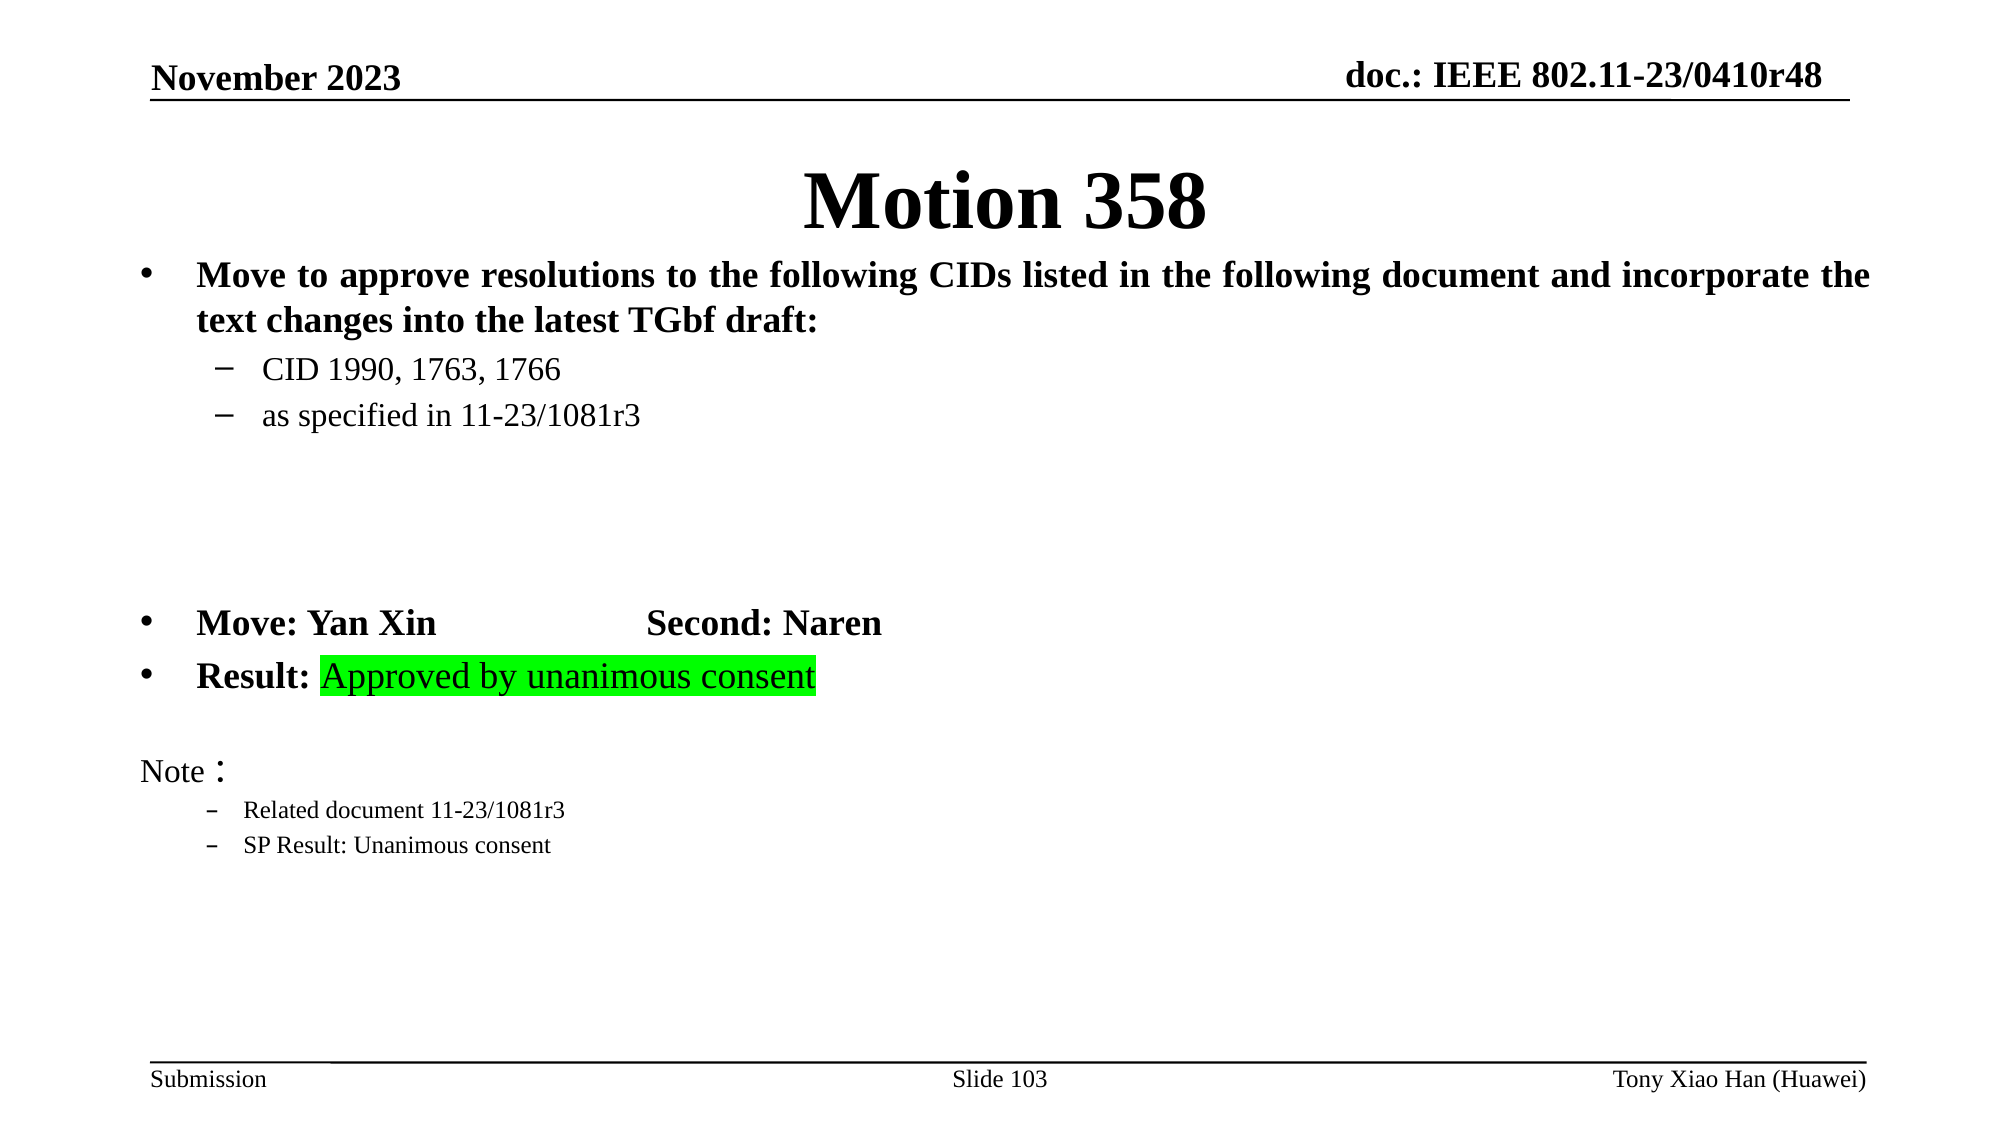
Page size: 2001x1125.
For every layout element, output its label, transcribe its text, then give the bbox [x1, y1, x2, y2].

text_box Move to approve resolutions to the following CIDs listed in the following document and incorporate the text changes into the latest TGbf draft: CID 1990, 1763, 1766 as specified in 11-23/1081r3 Move: Yan Xin Second: Naren Result: Approved by unanimous consent Note： Related document 11-23/1081r3 SP Result: Unanimous consent [125, 212, 1888, 900]
text_box Motion 358 [368, 137, 1644, 212]
